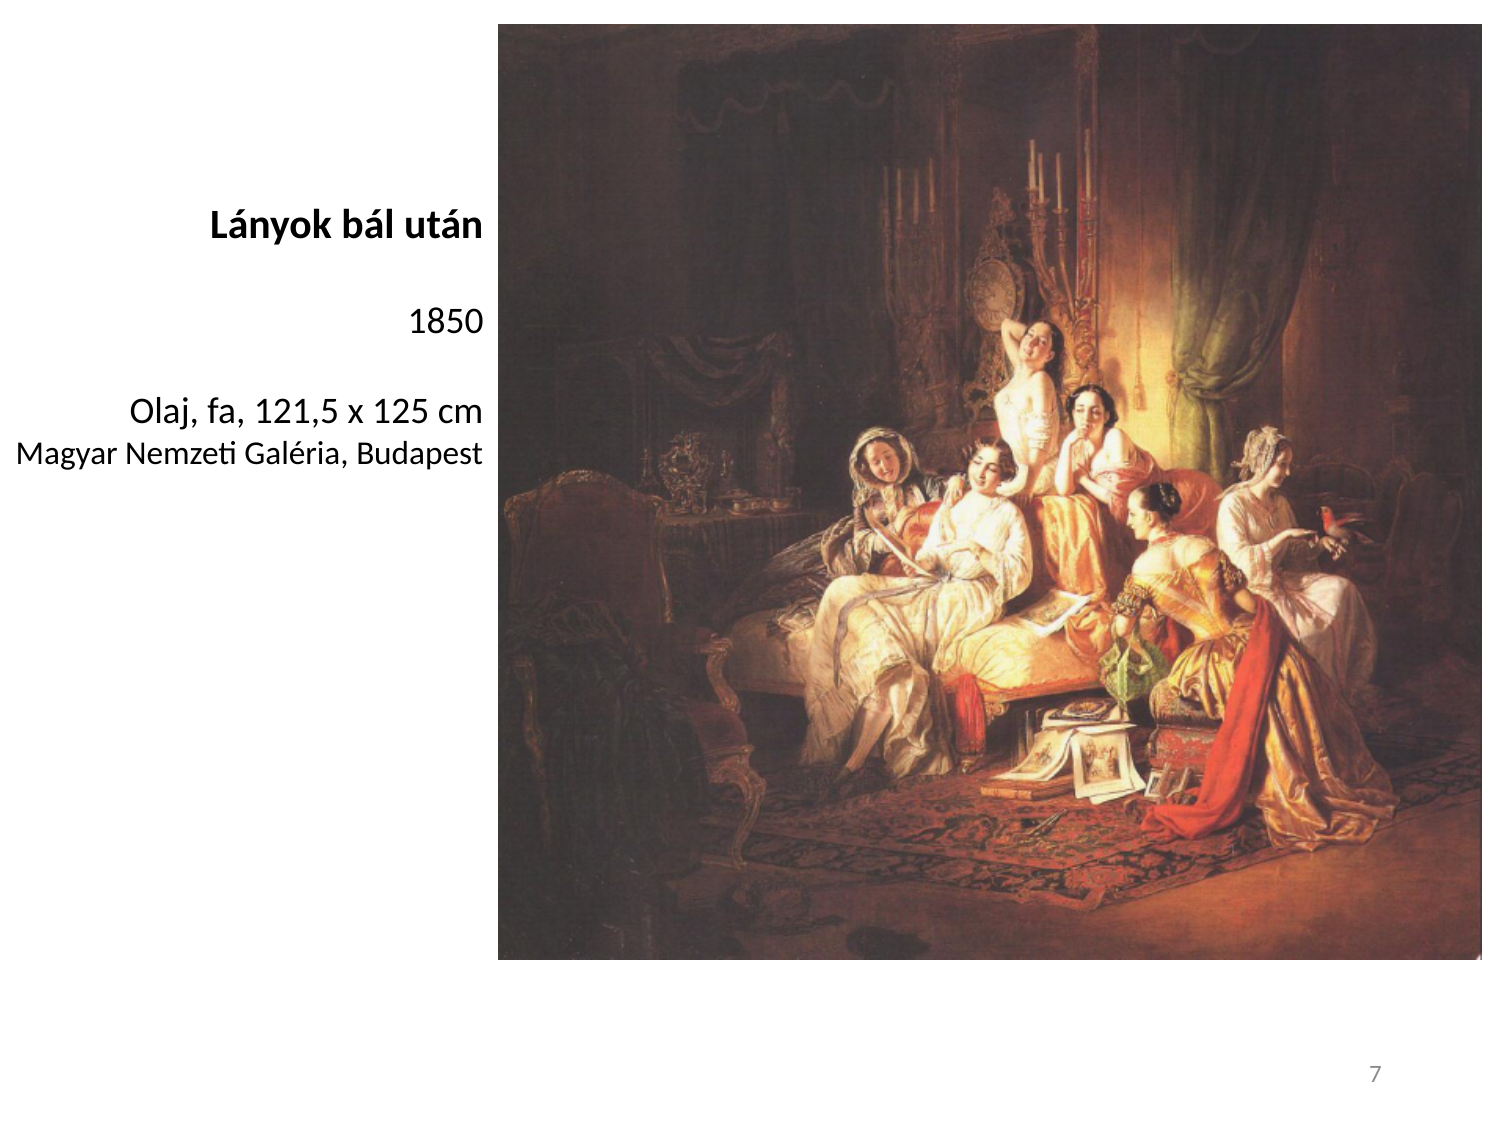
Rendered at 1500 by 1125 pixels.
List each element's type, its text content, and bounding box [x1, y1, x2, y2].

slide_number 7 [1059, 1042, 1397, 1103]
picture [498, 24, 1482, 960]
text_box Lányok bál után 1850 Olaj, fa, 121,5 x 125 cm Magyar Nemzeti Galéria, Budapest [0, 188, 498, 479]
